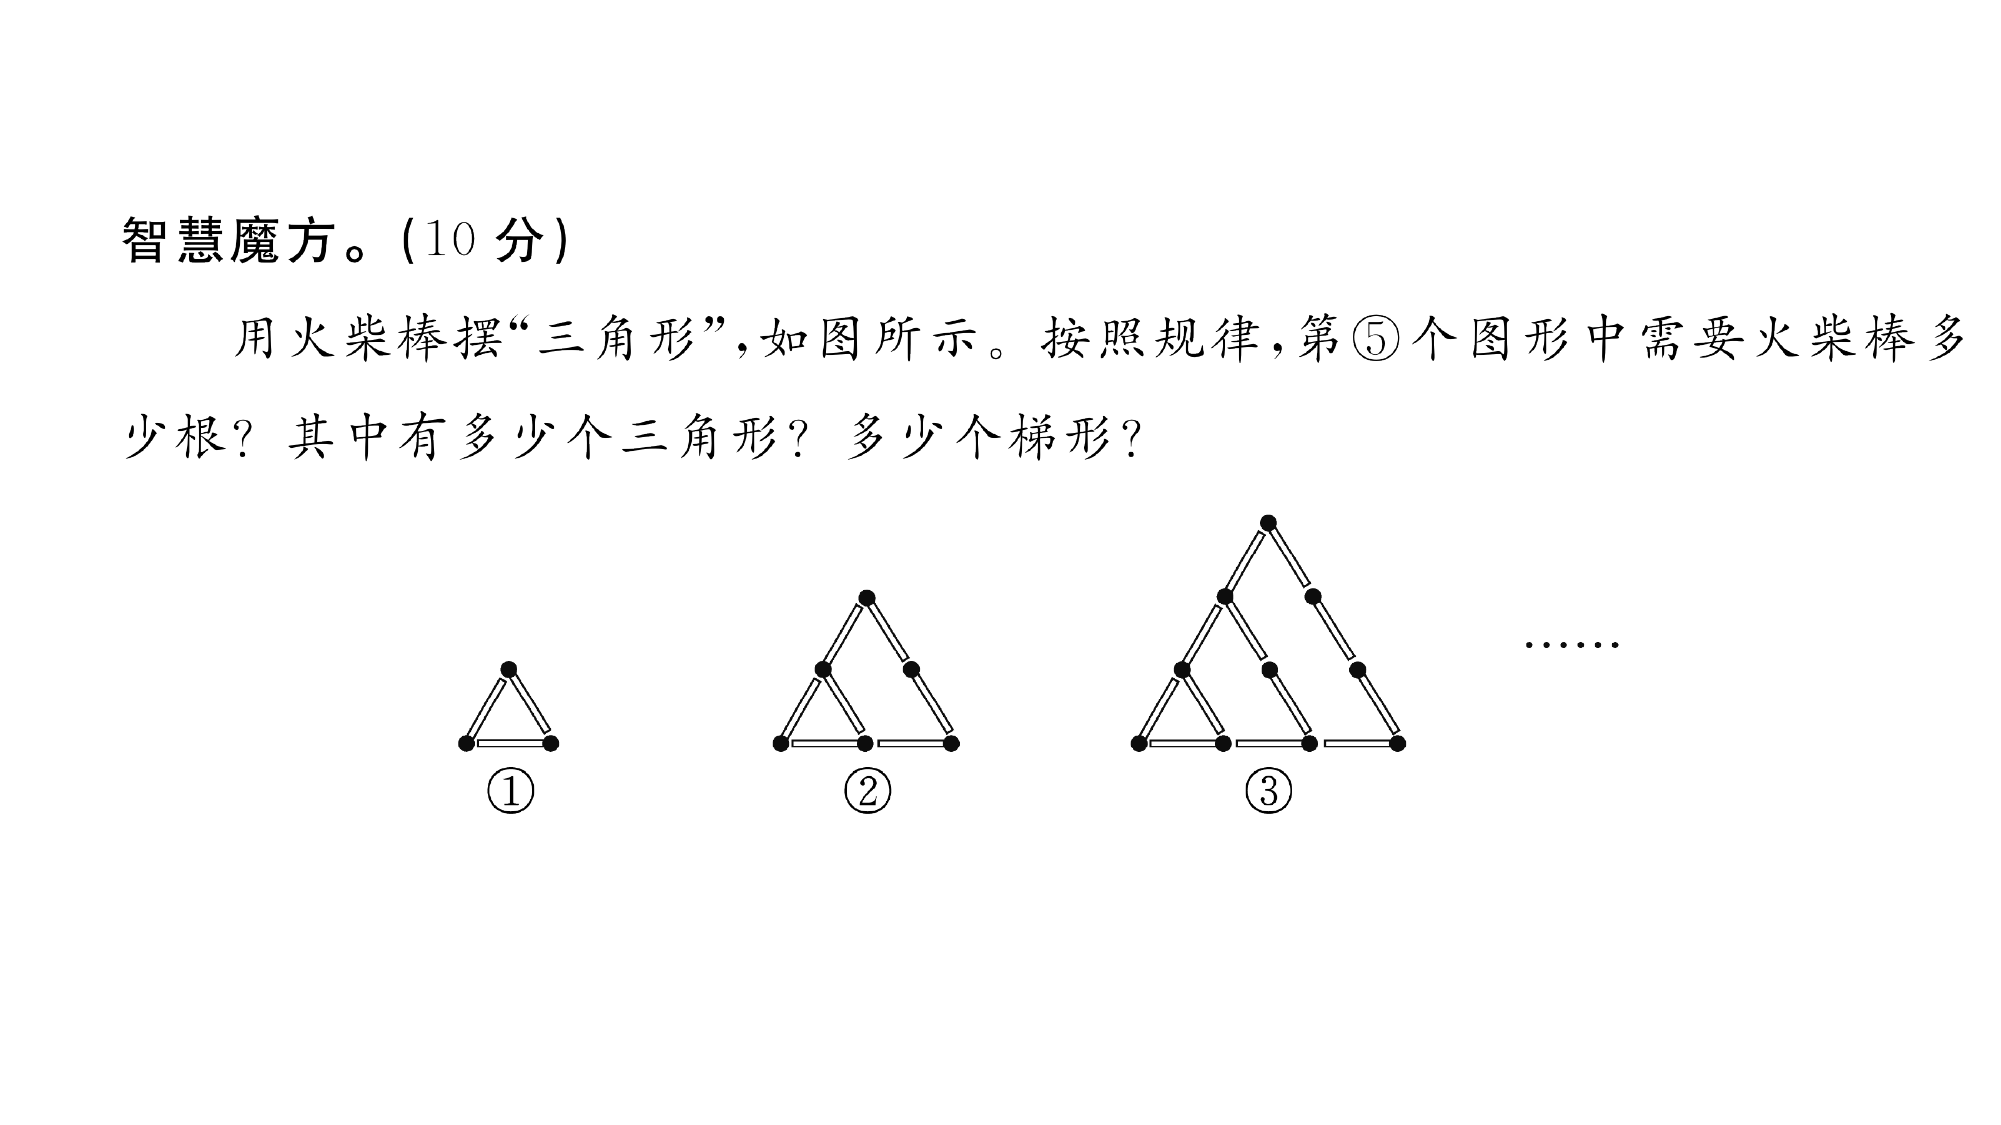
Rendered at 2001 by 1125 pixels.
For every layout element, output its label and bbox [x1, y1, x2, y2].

picture [118, 177, 2000, 934]
